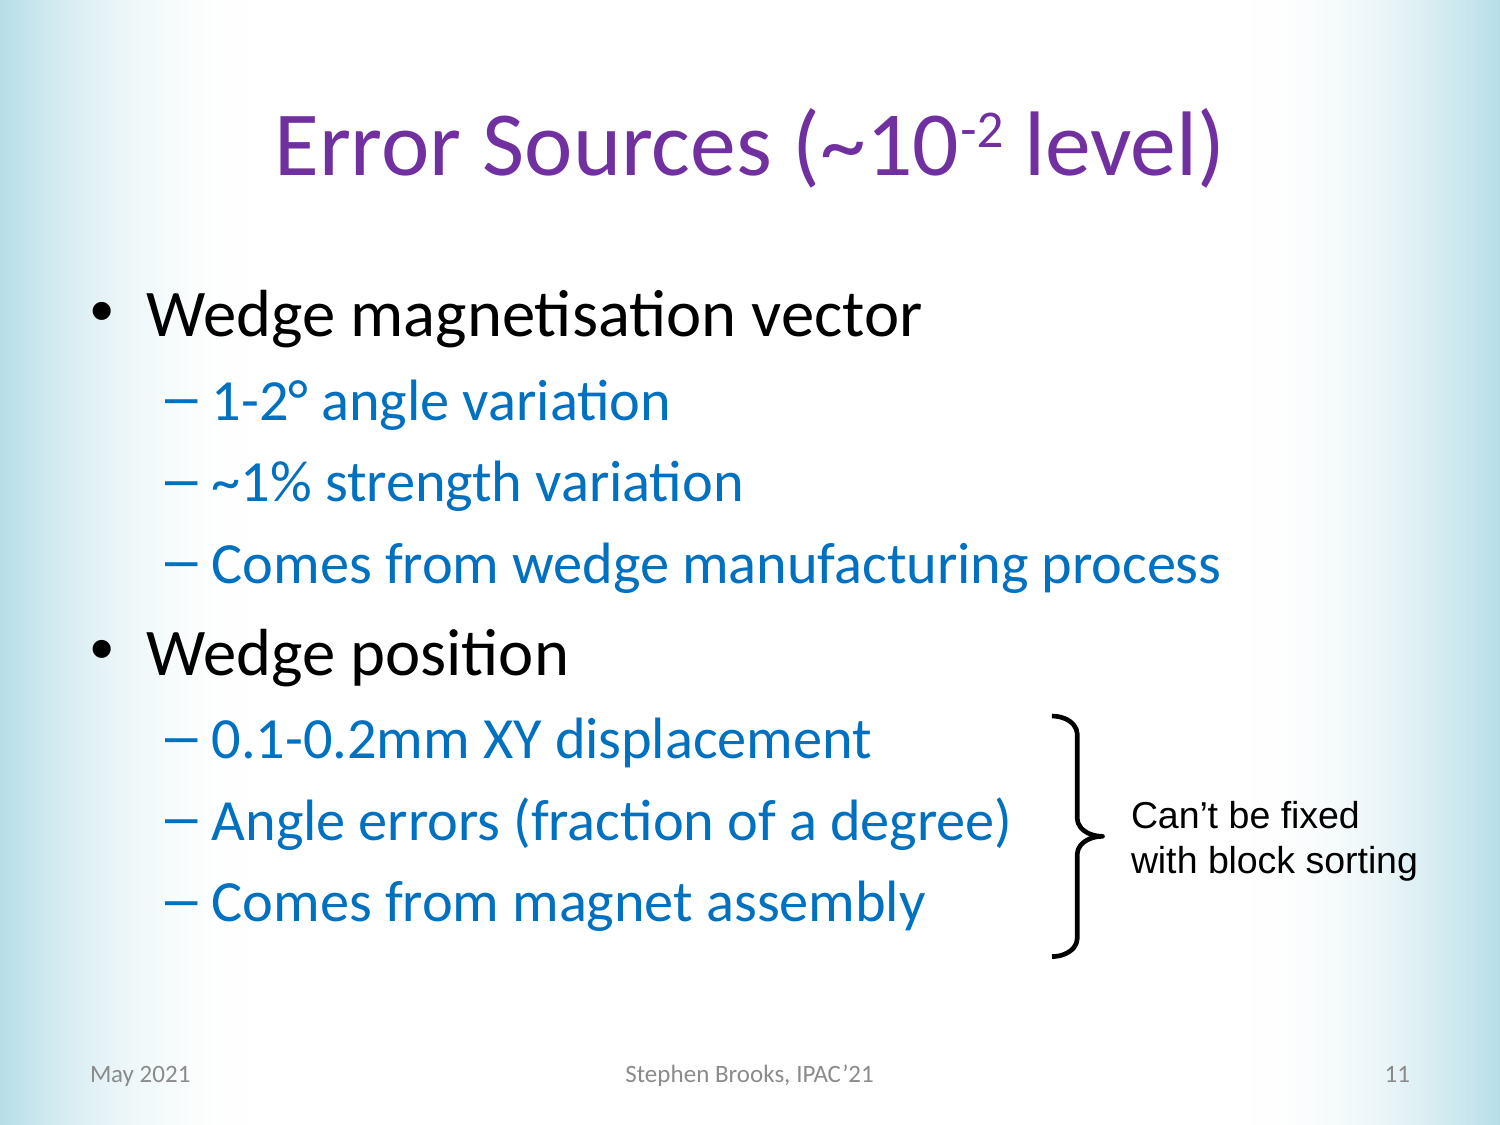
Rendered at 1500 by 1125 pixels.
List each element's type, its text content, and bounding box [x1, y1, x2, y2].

text_box [1051, 715, 1104, 958]
list Wedge magnetisation vector 1-2° angle variation ~1% strength variation Comes from wedge manufacturing process Wedge position 0.1-0.2mm XY displacement Angle errors (fraction of a degree) Comes from magnet assembly [75, 262, 1425, 1005]
text_box Can’t be fixed with block sorting [1116, 783, 1447, 888]
title Error Sources (~10-2 level) [75, 45, 1425, 233]
slide_number 11 [1074, 1042, 1425, 1103]
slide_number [75, 1042, 425, 1103]
footer Stephen Brooks, IPAC’21 [512, 1042, 988, 1103]
